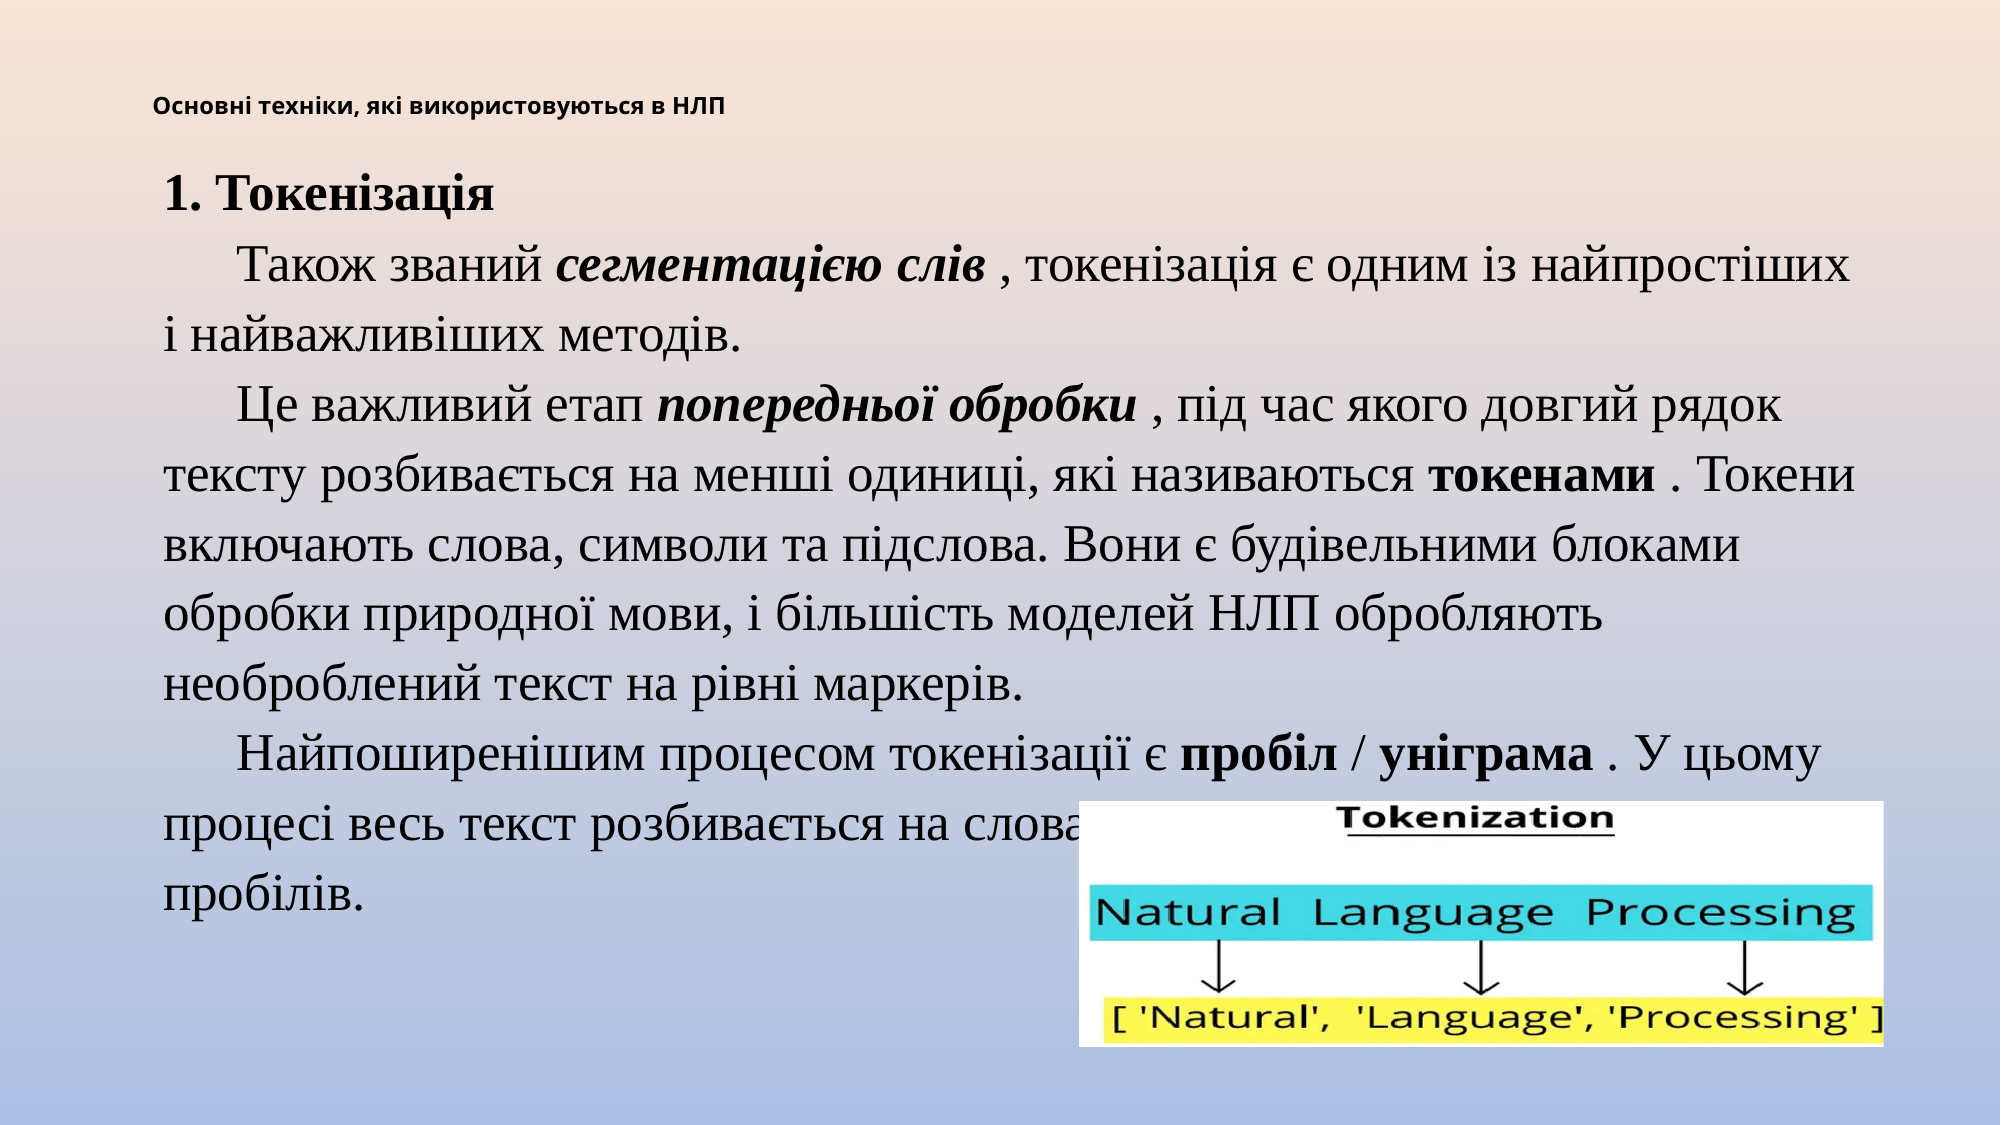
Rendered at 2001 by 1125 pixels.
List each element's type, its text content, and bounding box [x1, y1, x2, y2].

list 1. Токенізація Також званий сегментацією слів , токенізація є одним із найпростіших і найважливіших методів. Це важливий етап попередньої обробки , під час якого довгий рядок тексту розбивається на менші одиниці, які називаються токенами . Токени включають слова, символи та підслова. Вони є будівельними блоками обробки природної мови, і більшість моделей НЛП обробляють необроблений текст на рівні маркерів. Найпоширенішим процесом токенізації є пробіл / уніграма . У цьому процесі весь текст розбивається на слова шляхом відокремлення їх від пробілів. [148, 157, 1874, 1066]
picture [1079, 801, 1884, 1047]
title Основні техніки, які використовуються в НЛП [137, 59, 1863, 158]
